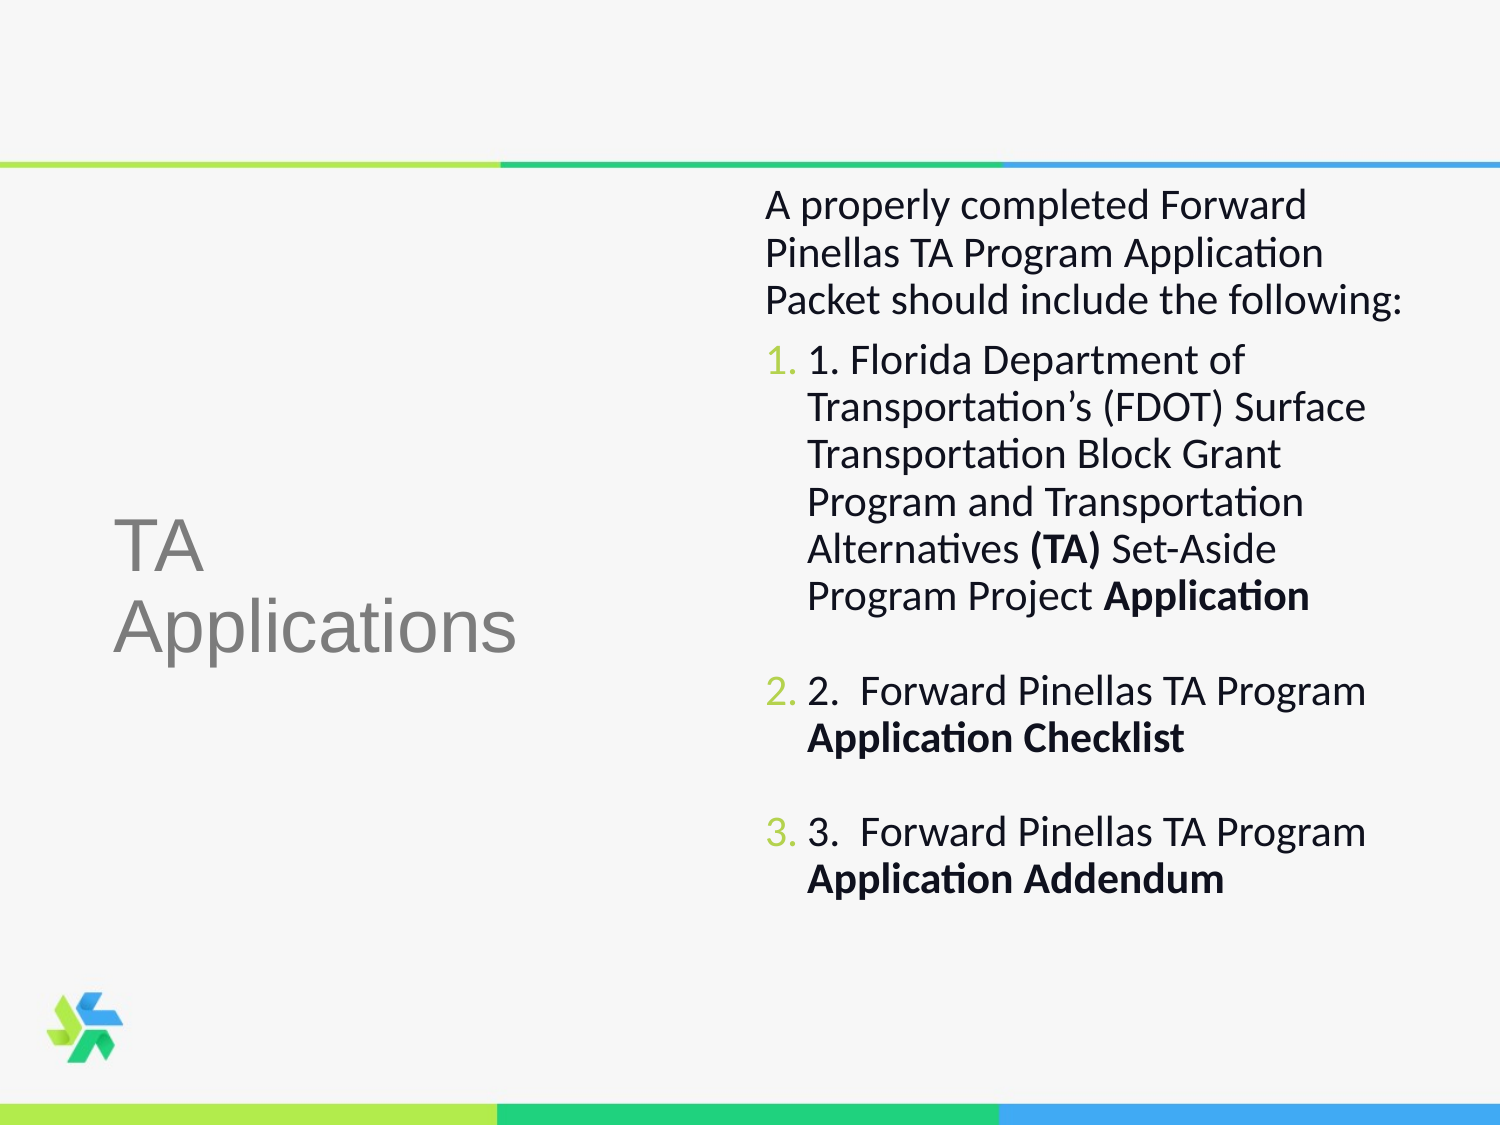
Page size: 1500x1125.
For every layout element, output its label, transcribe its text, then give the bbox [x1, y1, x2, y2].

title TA Applications [98, 318, 544, 857]
picture [0, 0, 1500, 1125]
list A properly completed Forward Pinellas TA Program Application Packet should include the following: 1. Florida Department of Transportation’s (FDOT) Surface Transportation Block Grant Program and Transportation Alternatives (TA) Set-Aside Program Project Application 2. Forward Pinellas TA Program Application Checklist 3. Forward Pinellas TA Program Application Addendum [750, 174, 1427, 958]
